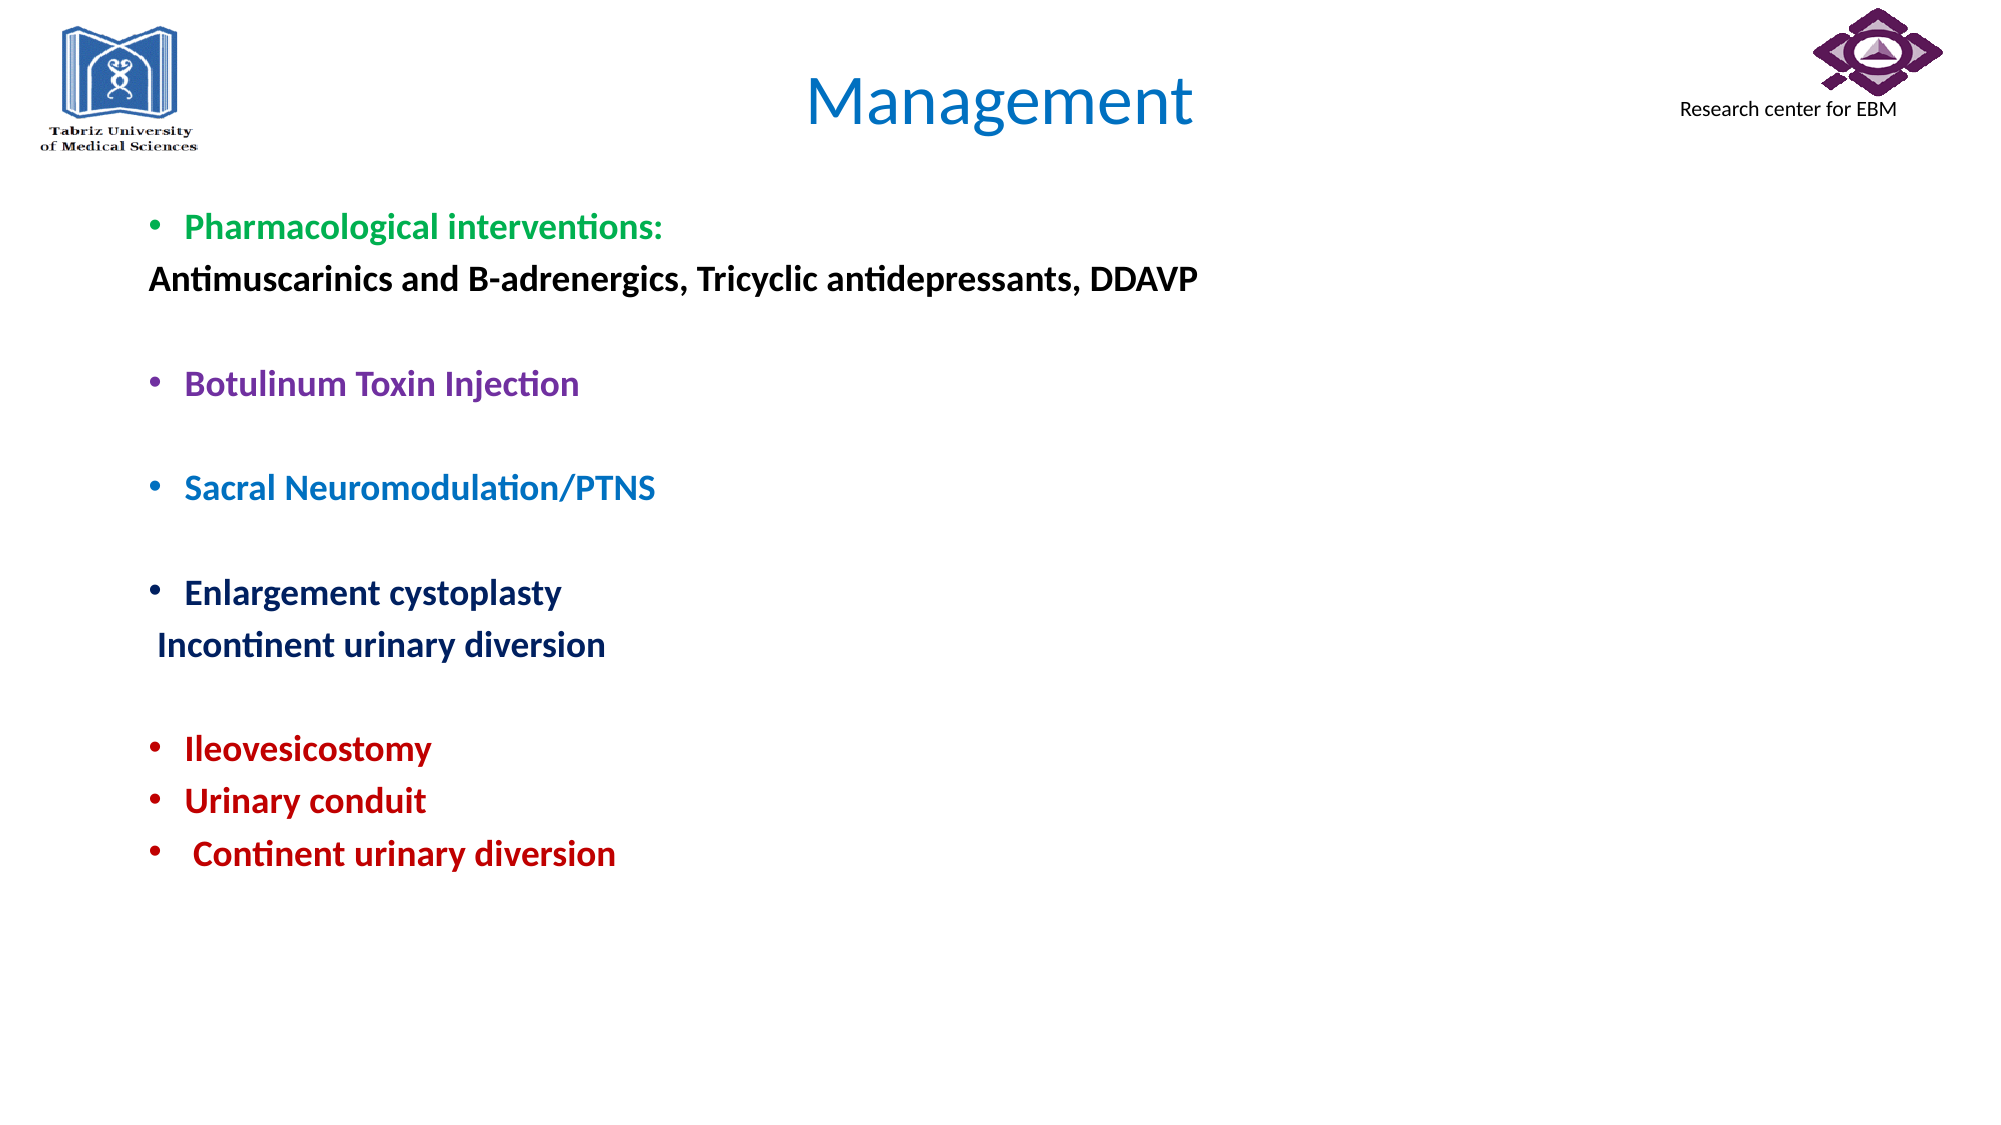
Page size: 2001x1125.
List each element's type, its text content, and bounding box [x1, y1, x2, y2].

list Pharmacological interventions: Antimuscarinics and B-adrenergics, Tricyclic antidepressants, DDAVP Botulinum Toxin Injection Sacral Neuromodulation/PTNS Enlargement cystoplasty Incontinent urinary diversion Ileovesicostomy Urinary conduit Continent urinary diversion [133, 174, 1934, 917]
title Management [99, 45, 1900, 233]
picture [1800, 0, 1957, 105]
picture [33, 24, 215, 161]
